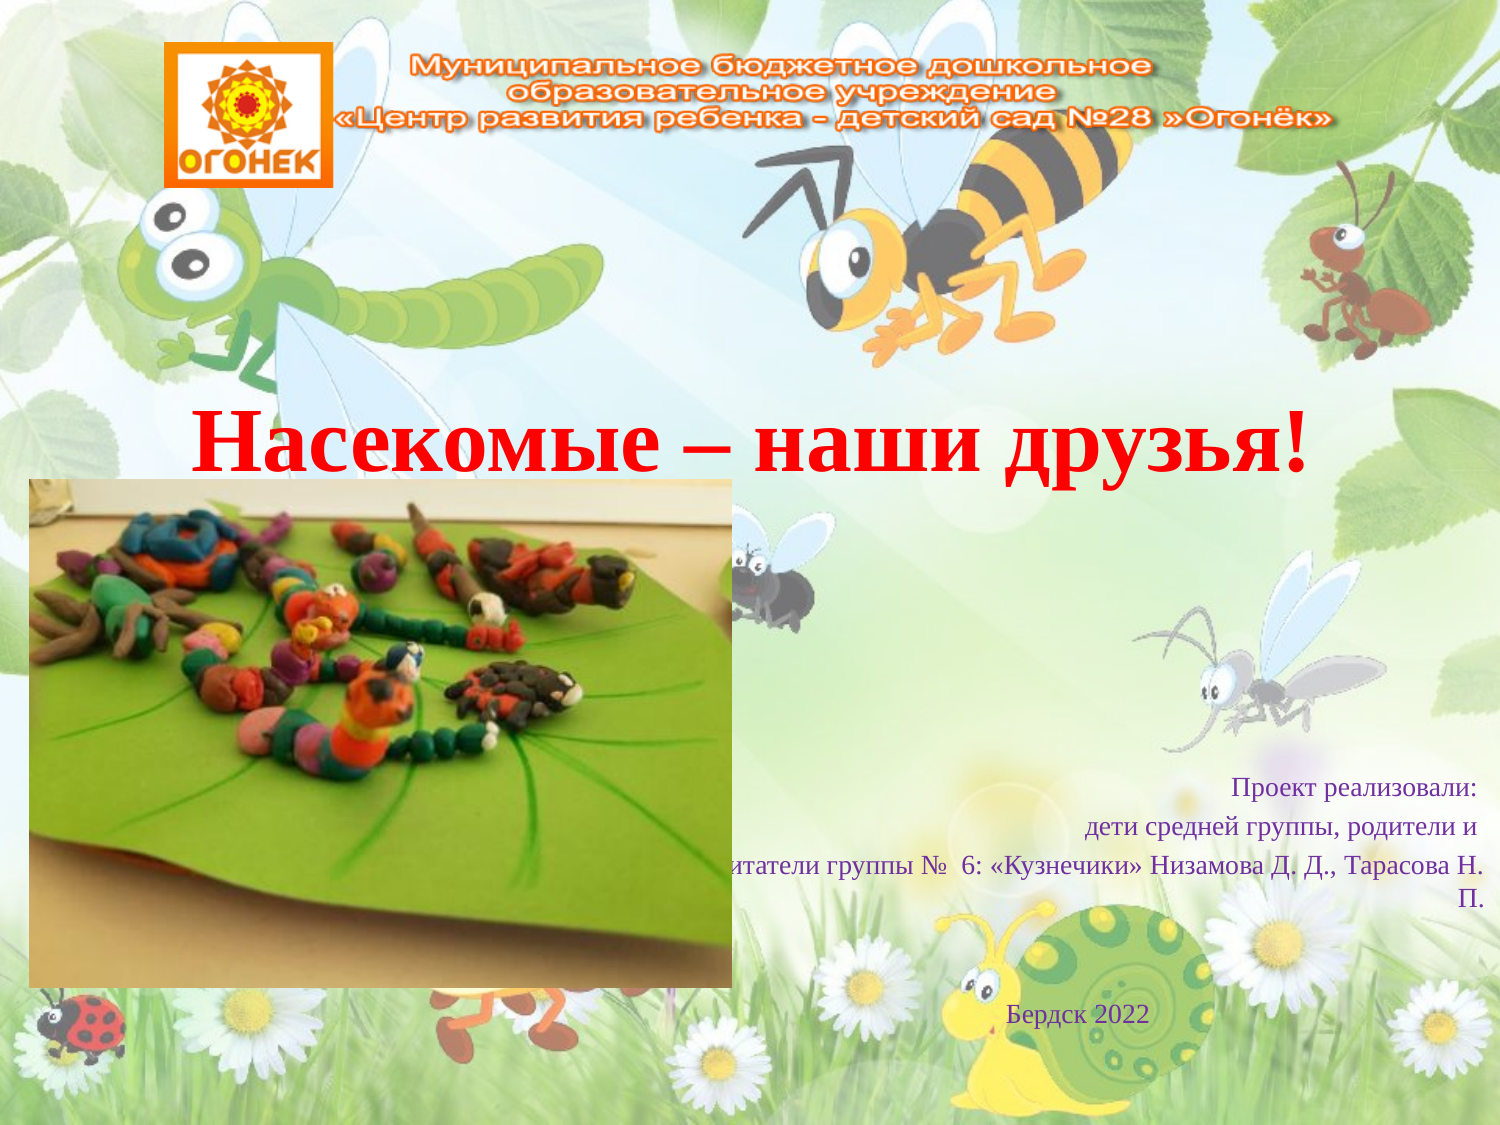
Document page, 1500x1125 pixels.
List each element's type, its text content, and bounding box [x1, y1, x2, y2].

picture [29, 479, 732, 988]
subtitle Проект реализовали: дети средней группы, родители и воспитатели группы № 6: «Кузнечики» Низамова Д. Д., Тарасова Н. П. Бердск 2022 [656, 761, 1500, 1039]
picture [163, 42, 1342, 189]
title Насекомые – наши друзья! [115, 314, 1391, 556]
